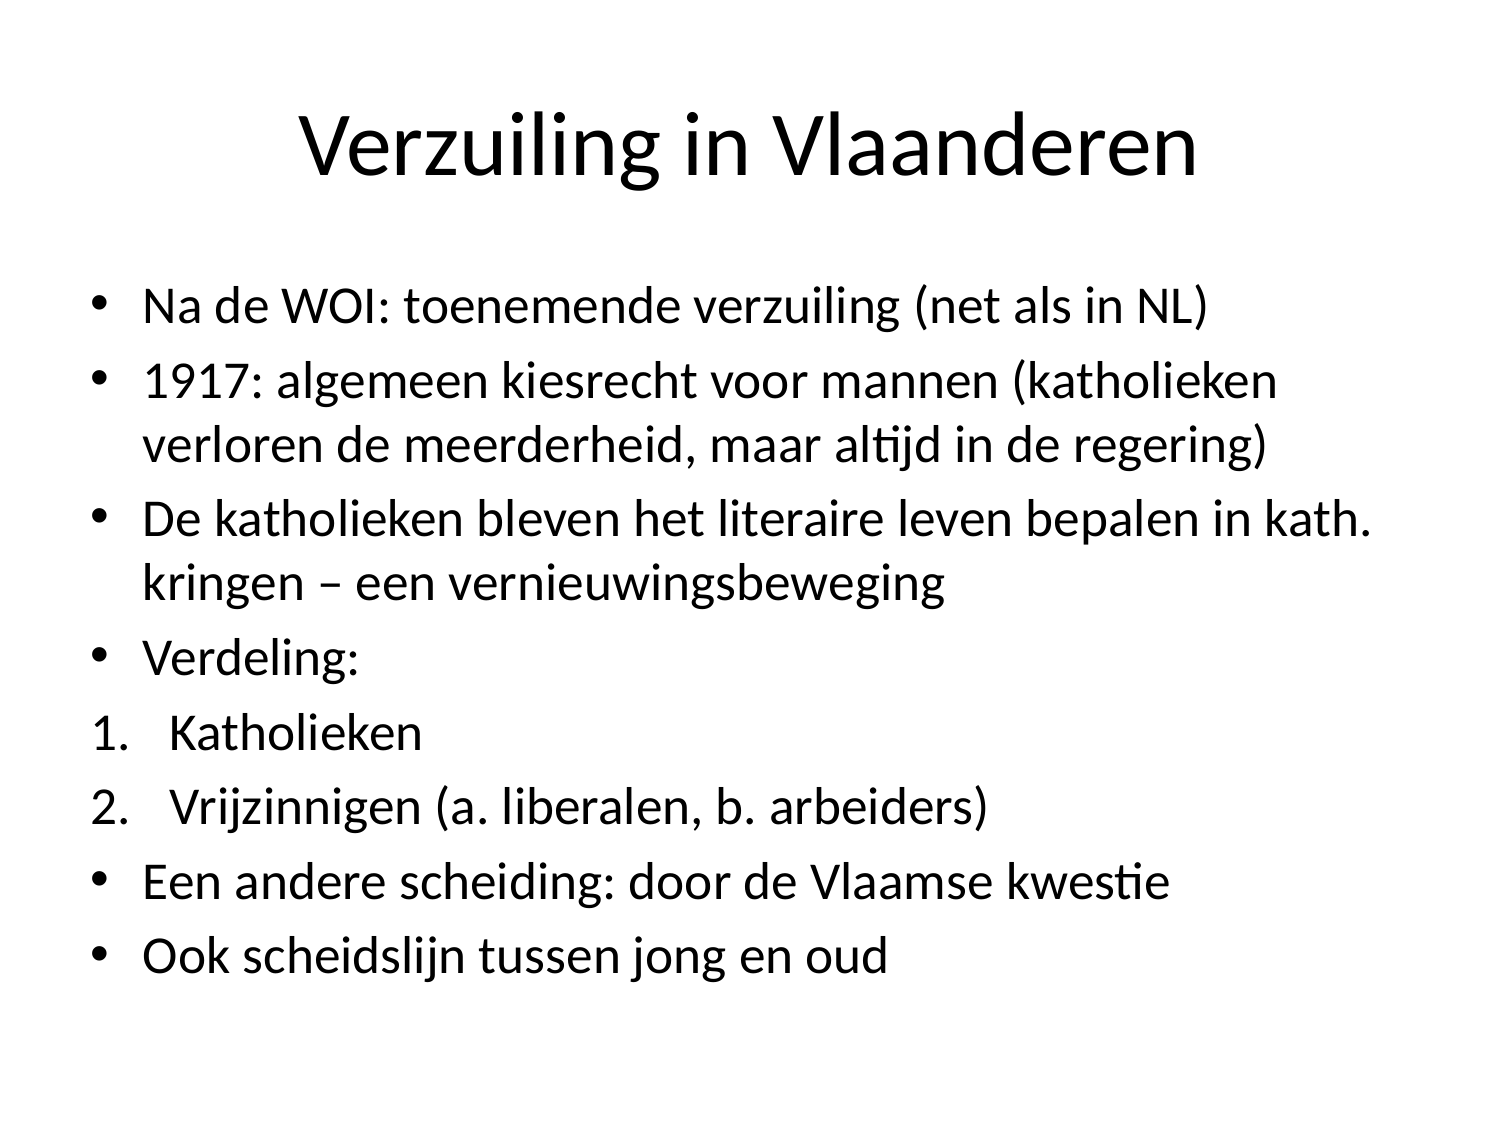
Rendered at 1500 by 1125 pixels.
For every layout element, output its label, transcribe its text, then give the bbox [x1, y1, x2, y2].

title Verzuiling in Vlaanderen [75, 45, 1425, 233]
list Na de WOI: toenemende verzuiling (net als in NL) 1917: algemeen kiesrecht voor mannen (katholieken verloren de meerderheid, maar altijd in de regering) De katholieken bleven het literaire leven bepalen in kath. kringen – een vernieuwingsbeweging Verdeling: Katholieken Vrijzinnigen (a. liberalen, b. arbeiders) Een andere scheiding: door de Vlaamse kwestie Ook scheidslijn tussen jong en oud [75, 262, 1425, 1005]
